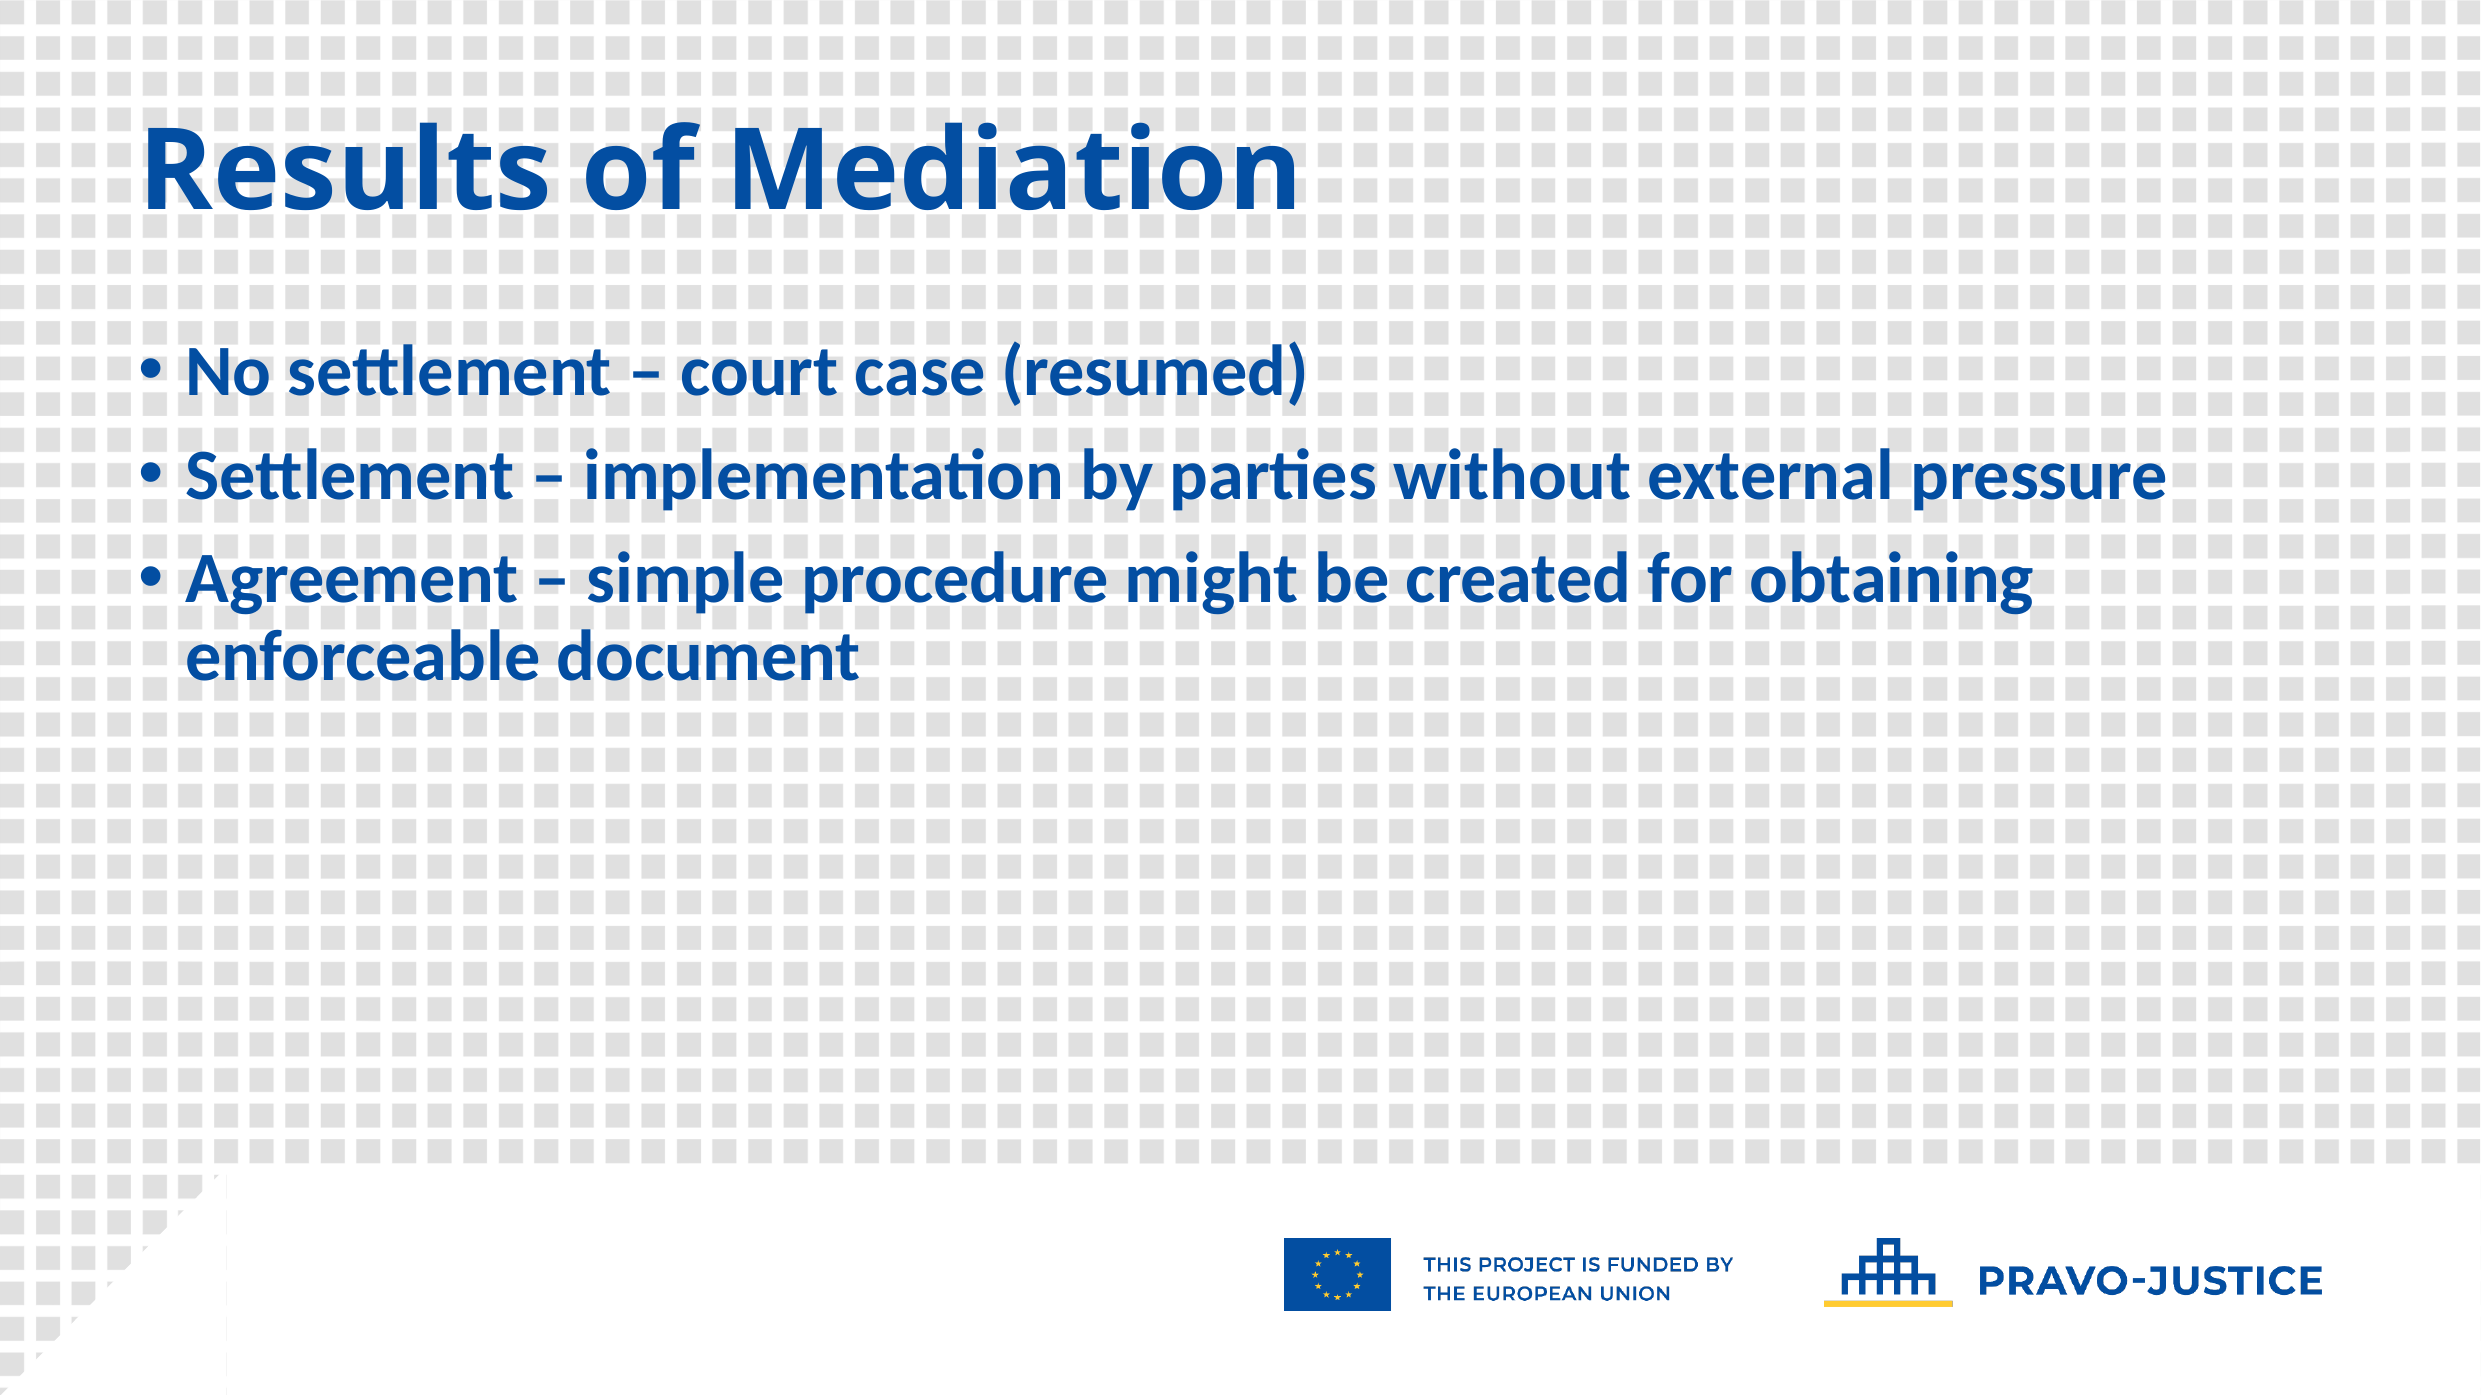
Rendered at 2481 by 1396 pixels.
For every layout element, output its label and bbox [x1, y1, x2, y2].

text_box [0, 1167, 2481, 1395]
text_box [1283, 1238, 2322, 1311]
picture [0, 0, 2481, 1167]
